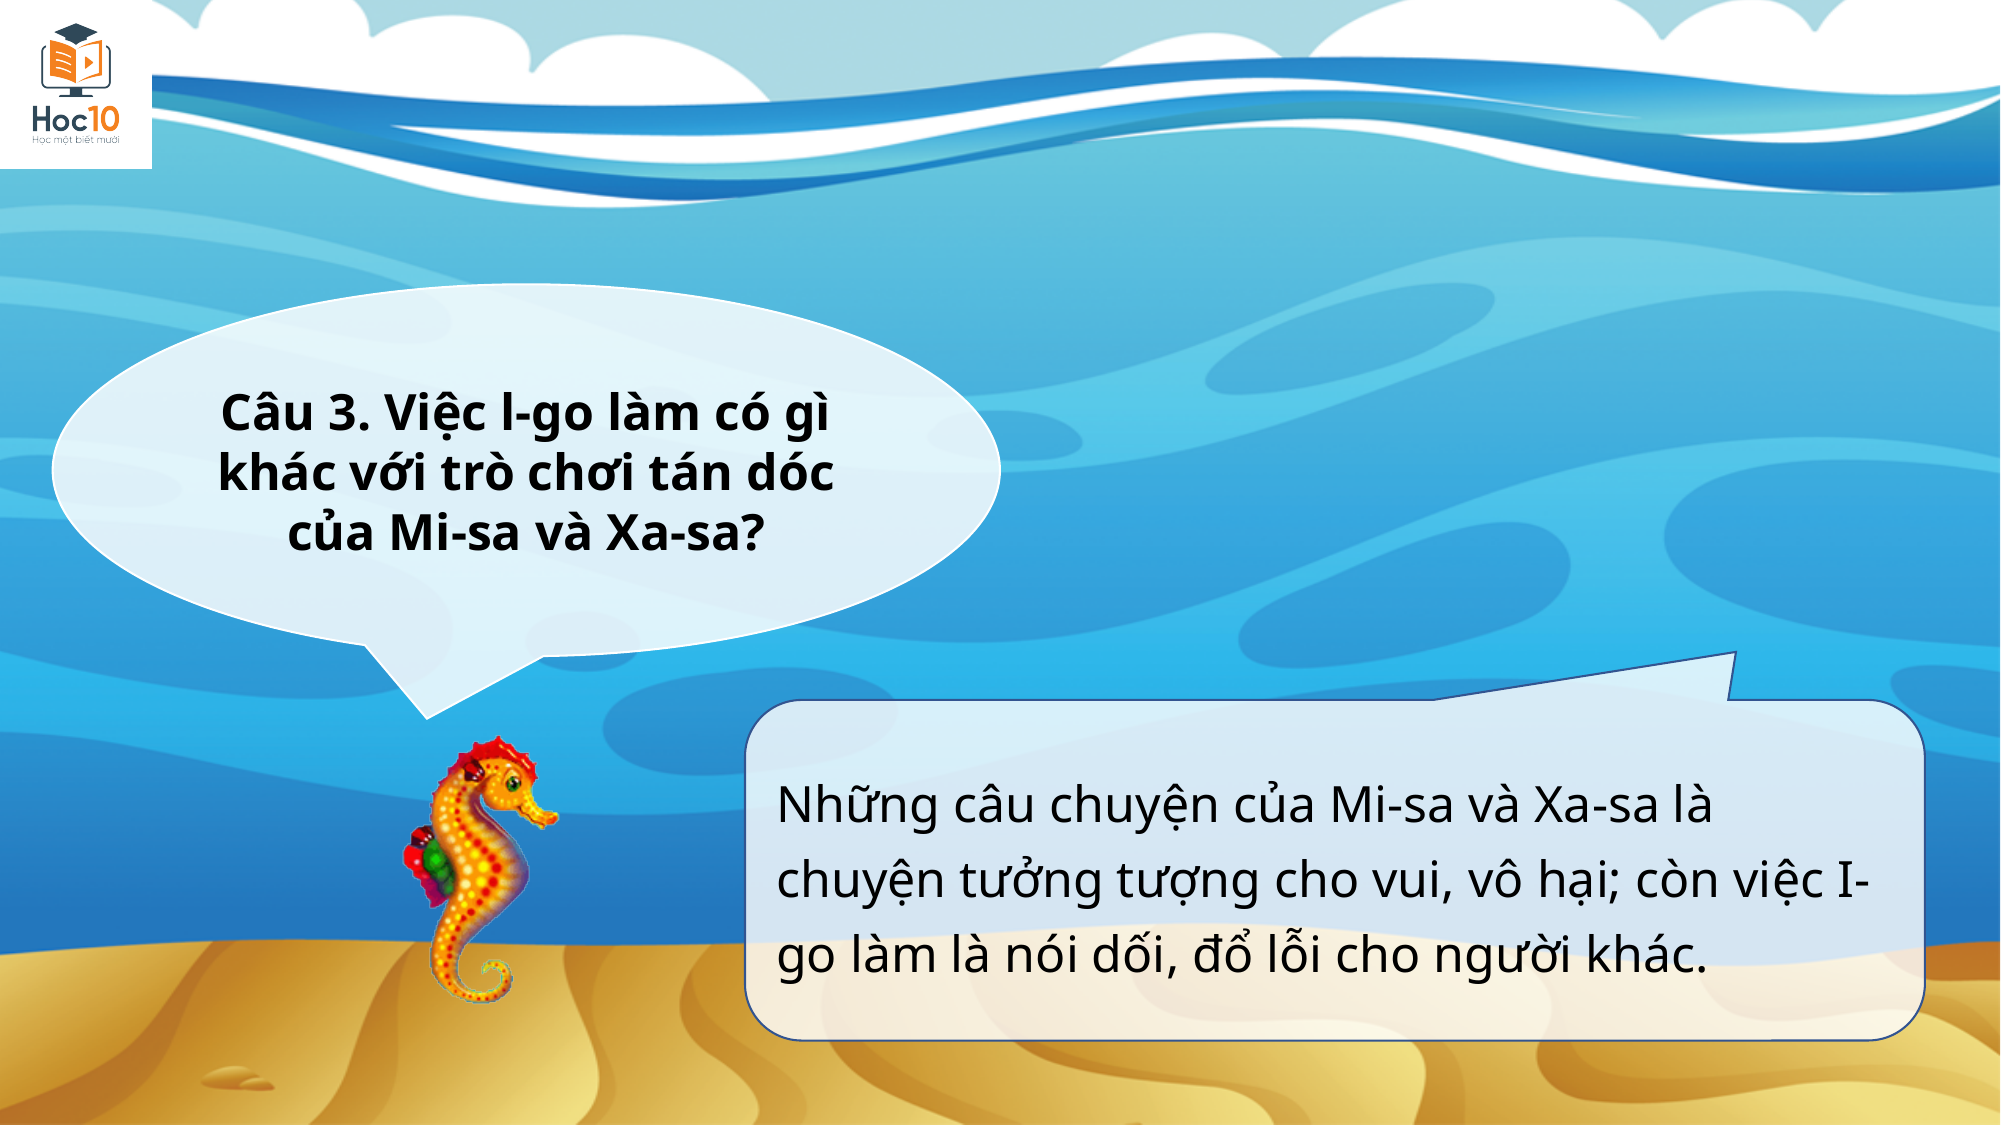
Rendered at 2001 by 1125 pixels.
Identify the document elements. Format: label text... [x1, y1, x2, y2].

text_box Câu 3. Việc l-go làm có gì khác với trò chơi tán dóc của Mi-sa và Xa-sa? [51, 283, 1001, 720]
picture [0, 0, 2001, 1125]
text_box Những câu chuyện của Mi-sa và Xa-sa là chuyện tưởng tượng cho vui, vô hại; còn việc I-go làm là nói dối, đổ lỗi cho người khác. [743, 650, 1926, 1042]
